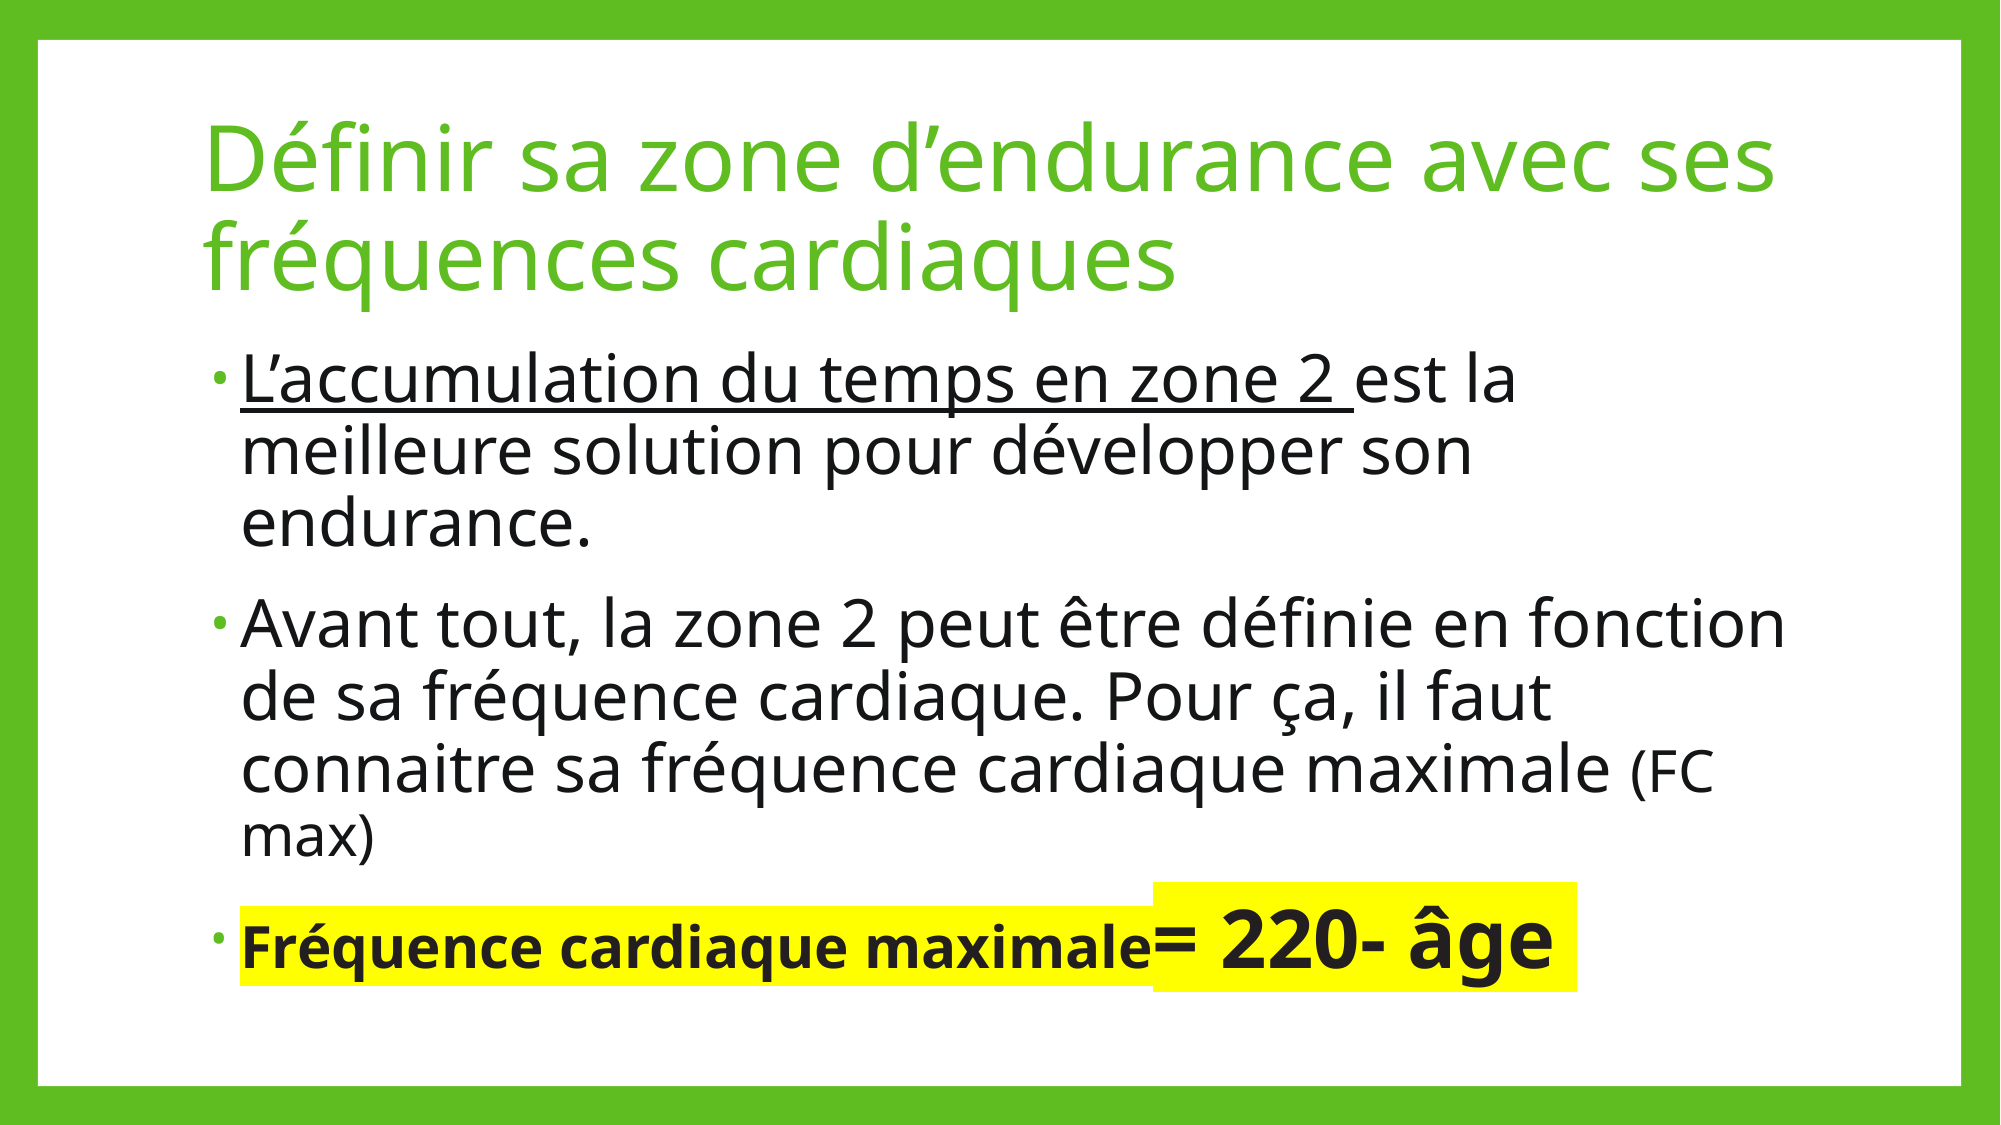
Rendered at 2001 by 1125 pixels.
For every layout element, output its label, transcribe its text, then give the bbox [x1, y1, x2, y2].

title Définir sa zone d’endurance avec ses fréquences cardiaques [187, 99, 2000, 323]
list L’accumulation du temps en zone 2 est la meilleure solution pour développer son endurance. Avant tout, la zone 2 peut être définie en fonction de sa fréquence cardiaque. Pour ça, il faut connaitre sa fréquence cardiaque maximale (FC max) Fréquence cardiaque maximale= 220- âge [187, 337, 1808, 1000]
